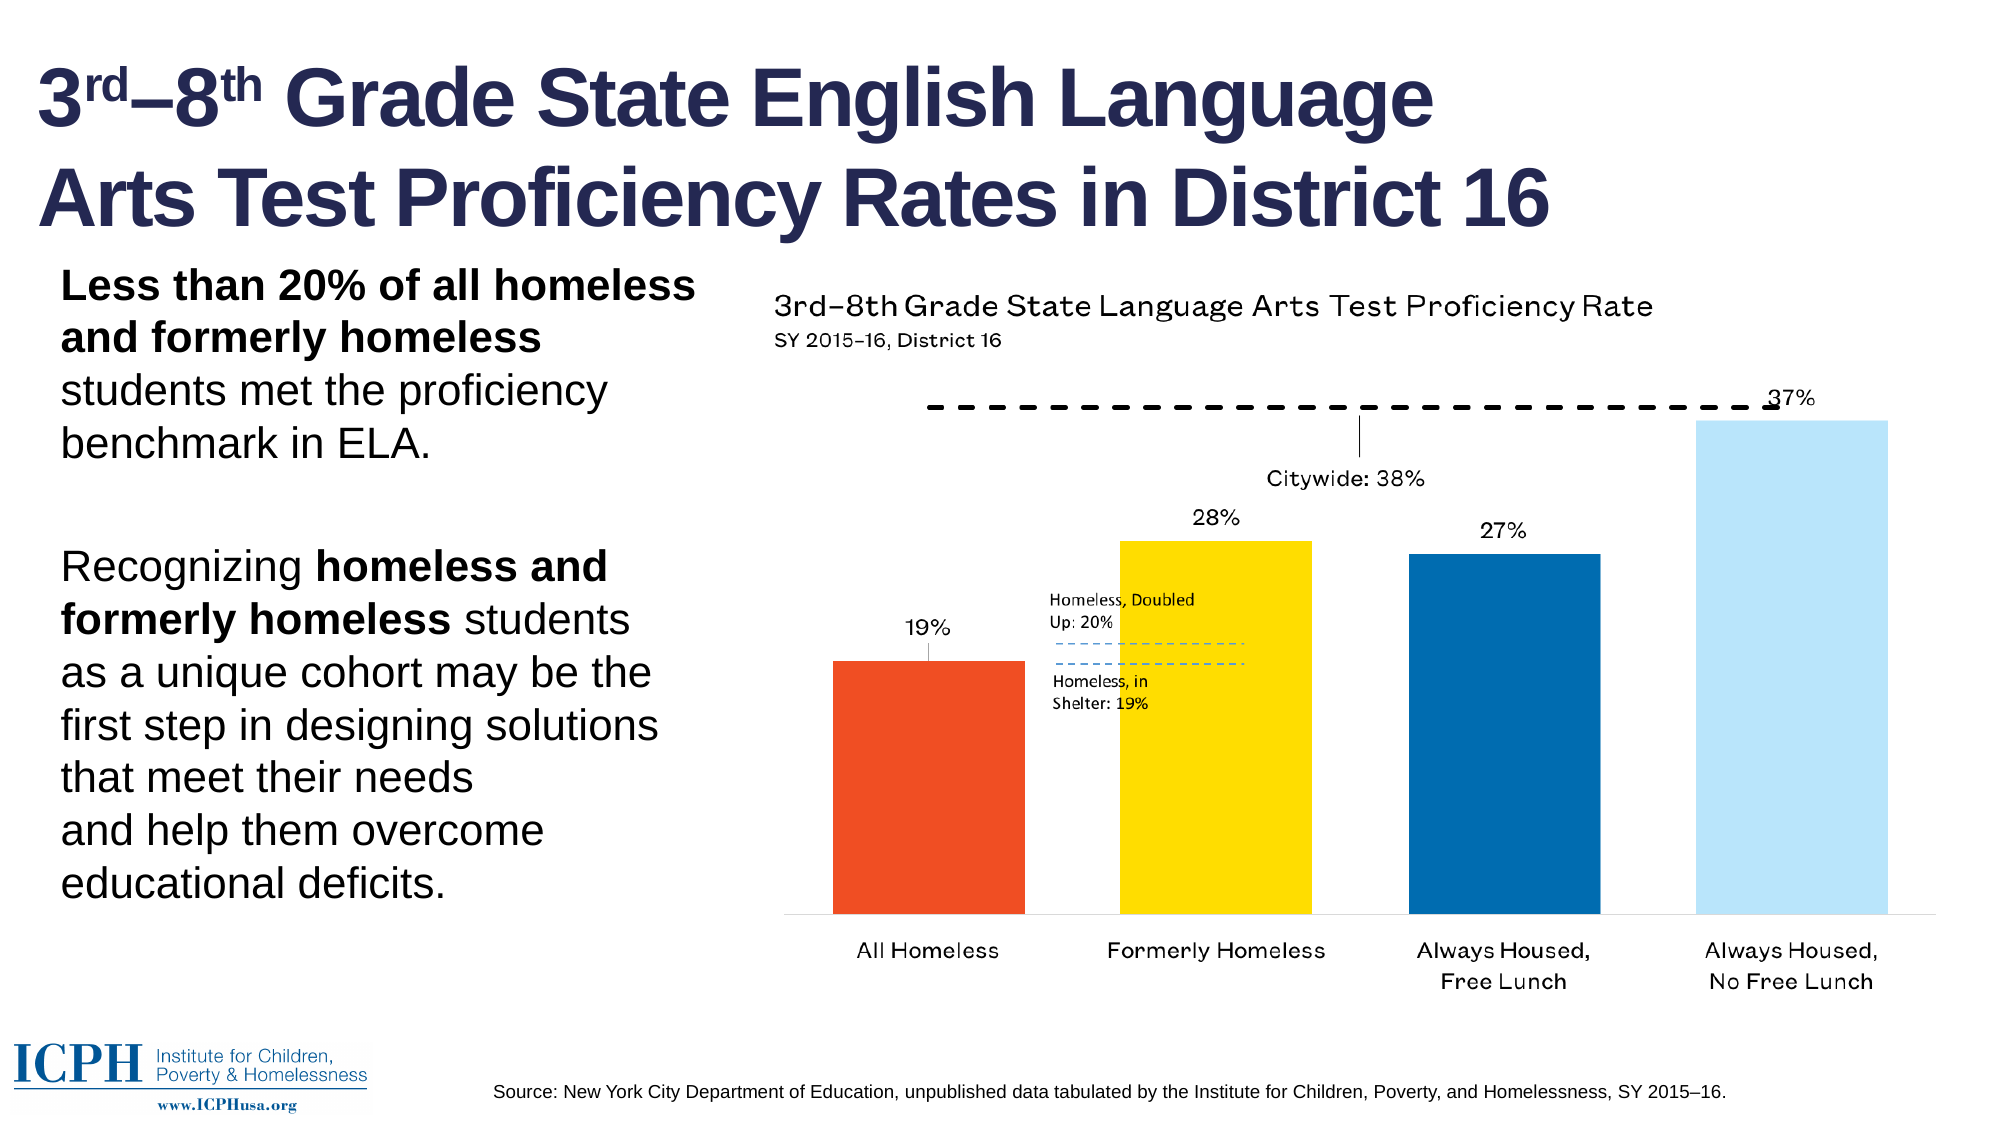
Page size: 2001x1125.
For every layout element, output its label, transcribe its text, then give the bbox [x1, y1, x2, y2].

title 3rd–8th Grade State English Language Arts Test Proficiency Rates in District 16 [22, 35, 1602, 230]
picture [760, 266, 1959, 1007]
list Less than 20% of all homeless and formerly homeless students met the proficiency benchmark in ELA. Recognizing homeless and formerly homeless students as a unique cohort may be the first step in designing solutions that meet their needs and help them overcome educational deficits. [45, 248, 728, 1080]
picture [10, 1042, 373, 1115]
text_box Source: New York City Department of Education, unpublished data tabulated by the Institute for Children, Poverty, and Homelessness, SY 2015–16. [478, 1072, 1982, 1110]
